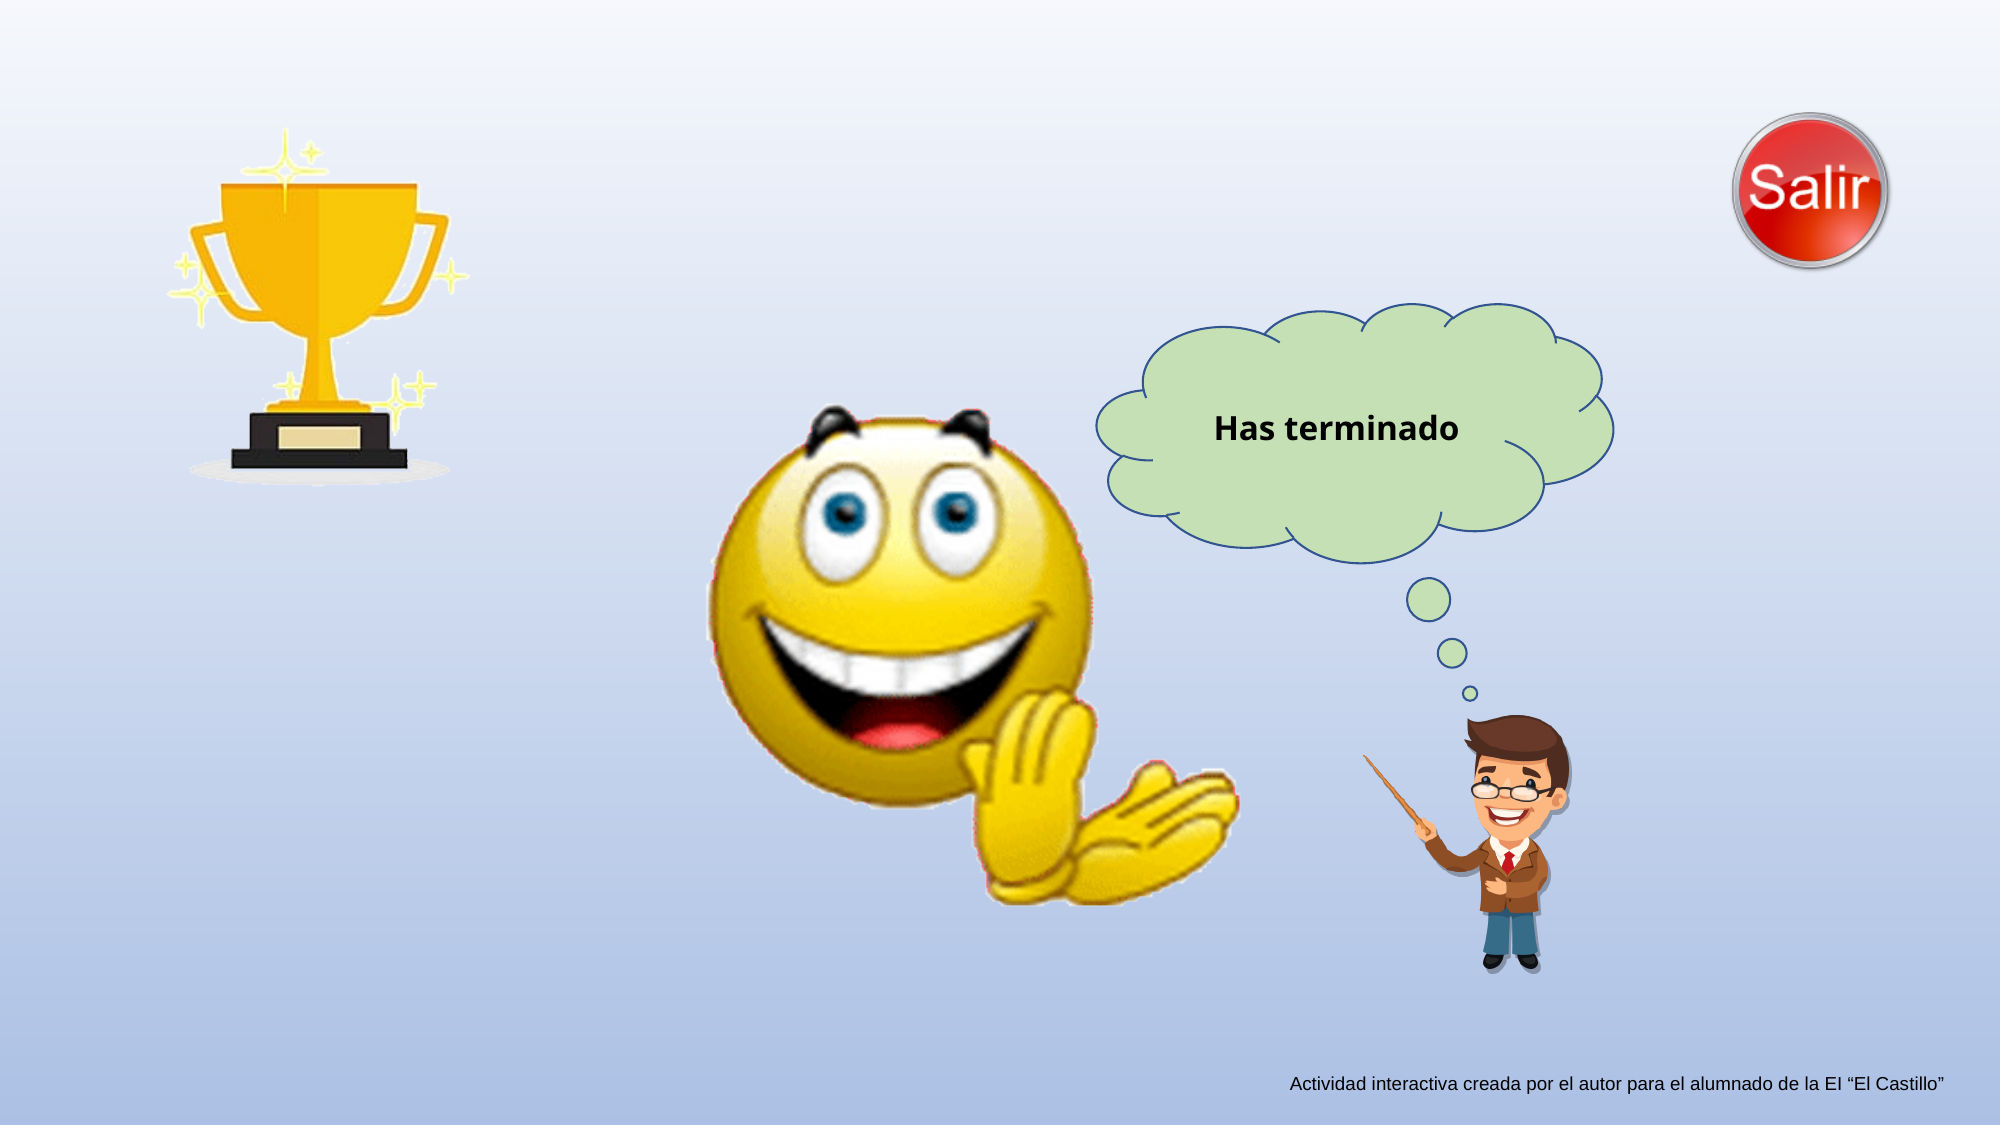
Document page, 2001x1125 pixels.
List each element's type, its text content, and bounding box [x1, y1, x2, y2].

text_box Has terminado [1142, 303, 1615, 565]
picture [1363, 715, 1573, 975]
picture [37, 21, 600, 585]
text_box Actividad interactiva creada por el autor para el alumnado de la EI “El Castillo” [1275, 1064, 2000, 1102]
text_box Has terminado [1436, 637, 1468, 669]
picture [698, 375, 1261, 947]
text_box Has terminado [1461, 685, 1479, 702]
picture [1729, 111, 1893, 274]
text_box Has terminado [1406, 577, 1452, 623]
